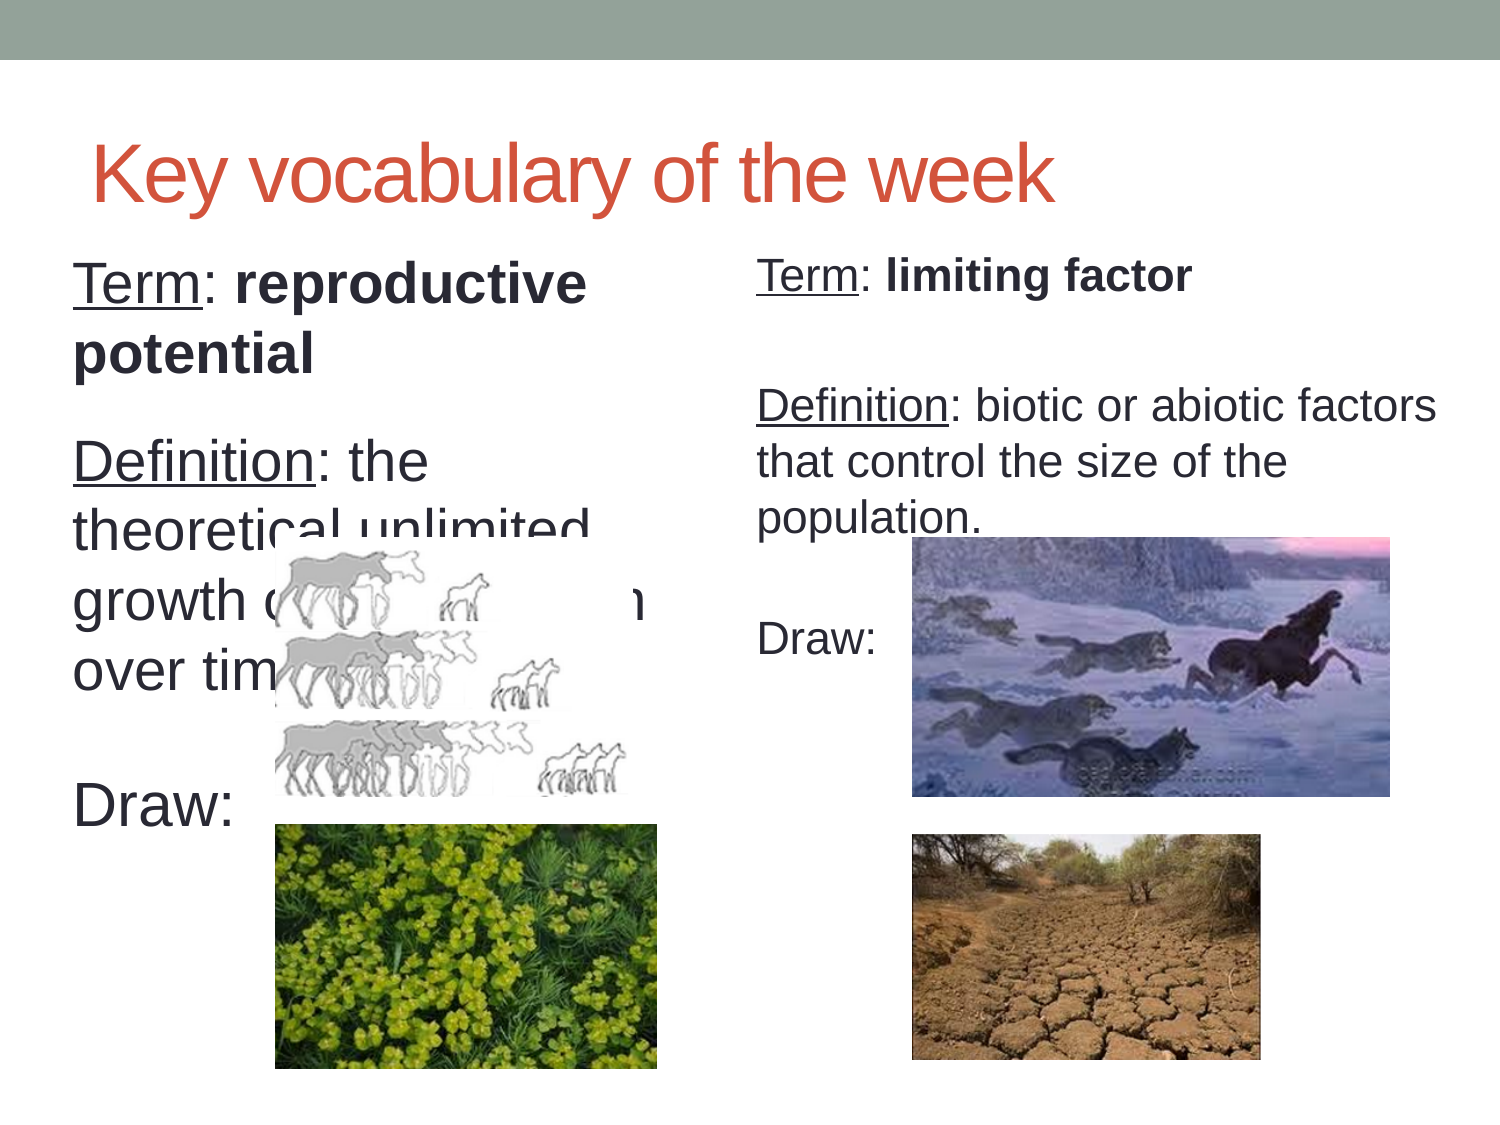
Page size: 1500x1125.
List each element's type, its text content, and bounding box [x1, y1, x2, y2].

title Key vocabulary of the week [75, 87, 1425, 250]
picture [274, 537, 633, 797]
picture [274, 824, 657, 1069]
list Term: reproductive potential Definition: the theoretical unlimited growth of a population over time Draw: [37, 237, 688, 1005]
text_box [912, 833, 1263, 1061]
list Term: limiting factor Definition: biotic or abiotic factors that control the size of the population. Draw: [725, 237, 1488, 1050]
picture [912, 537, 1390, 797]
